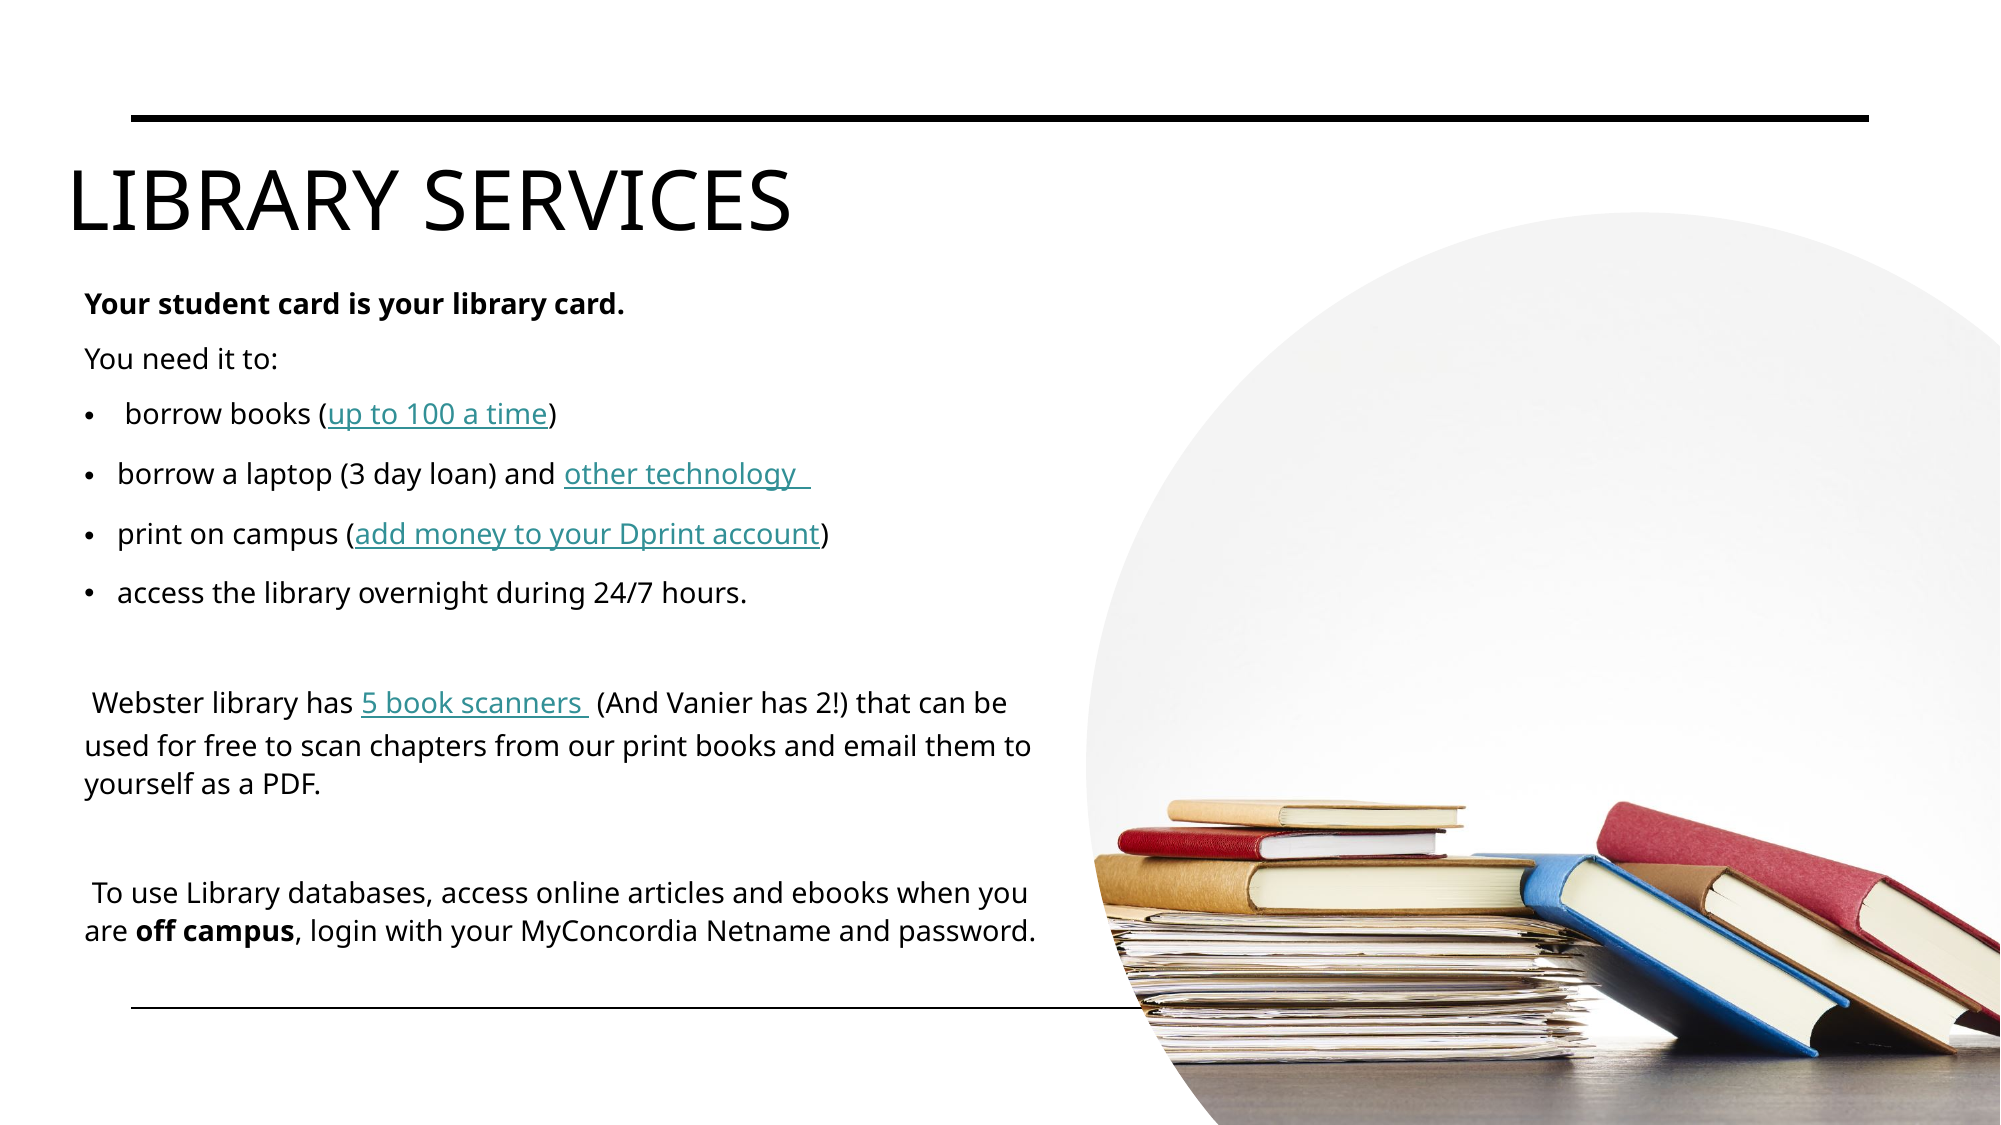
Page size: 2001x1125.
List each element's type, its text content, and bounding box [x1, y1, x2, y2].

picture [1086, 212, 2000, 1125]
list Your student card is your library card. You need it to: borrow books (up to 100 a time) borrow a laptop (3 day loan) and other technology print on campus (add money to your Dprint account) access the library overnight during 24/7 hours. Webster library has 5 book scanners (And Vanier has 2!) that can be used for free to scan chapters from our print books and email them to yourself as a PDF. To use Library databases, access online articles and ebooks when you are off campus, login with your MyConcordia Netname and password. [69, 274, 1054, 985]
title Library Services [51, 140, 936, 275]
